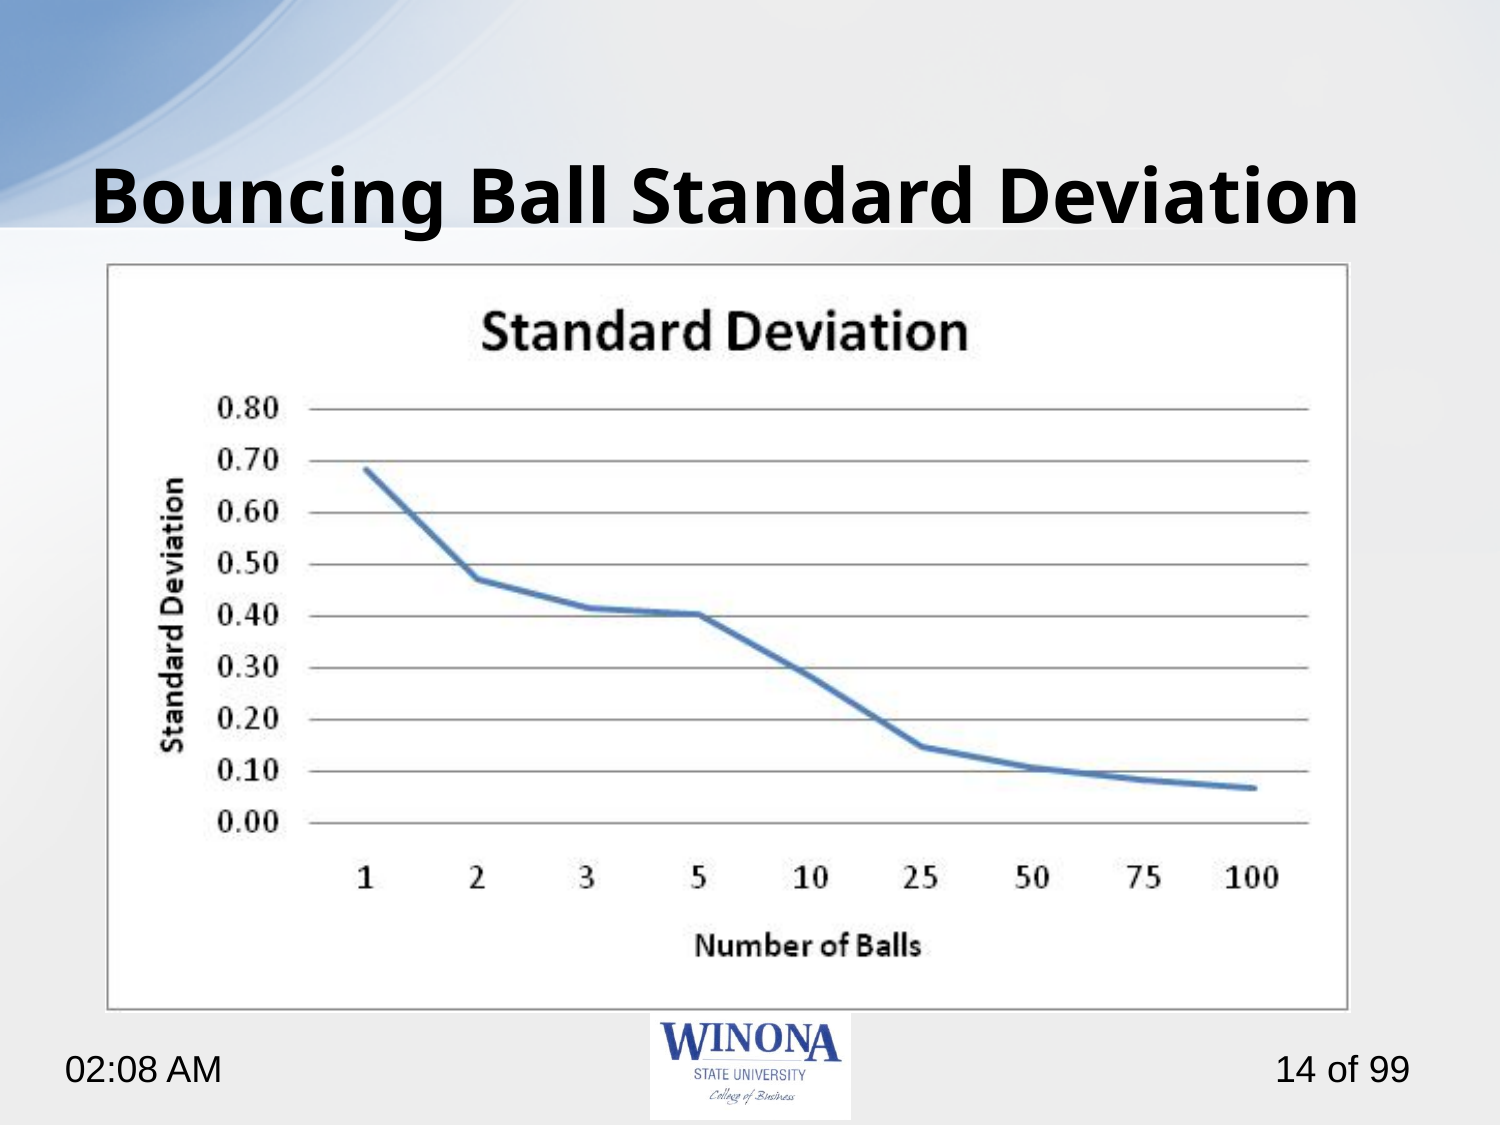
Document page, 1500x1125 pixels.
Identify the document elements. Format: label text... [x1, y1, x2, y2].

picture [0, 5, 1500, 1125]
title Bouncing Ball Standard Deviation [75, 58, 1450, 247]
